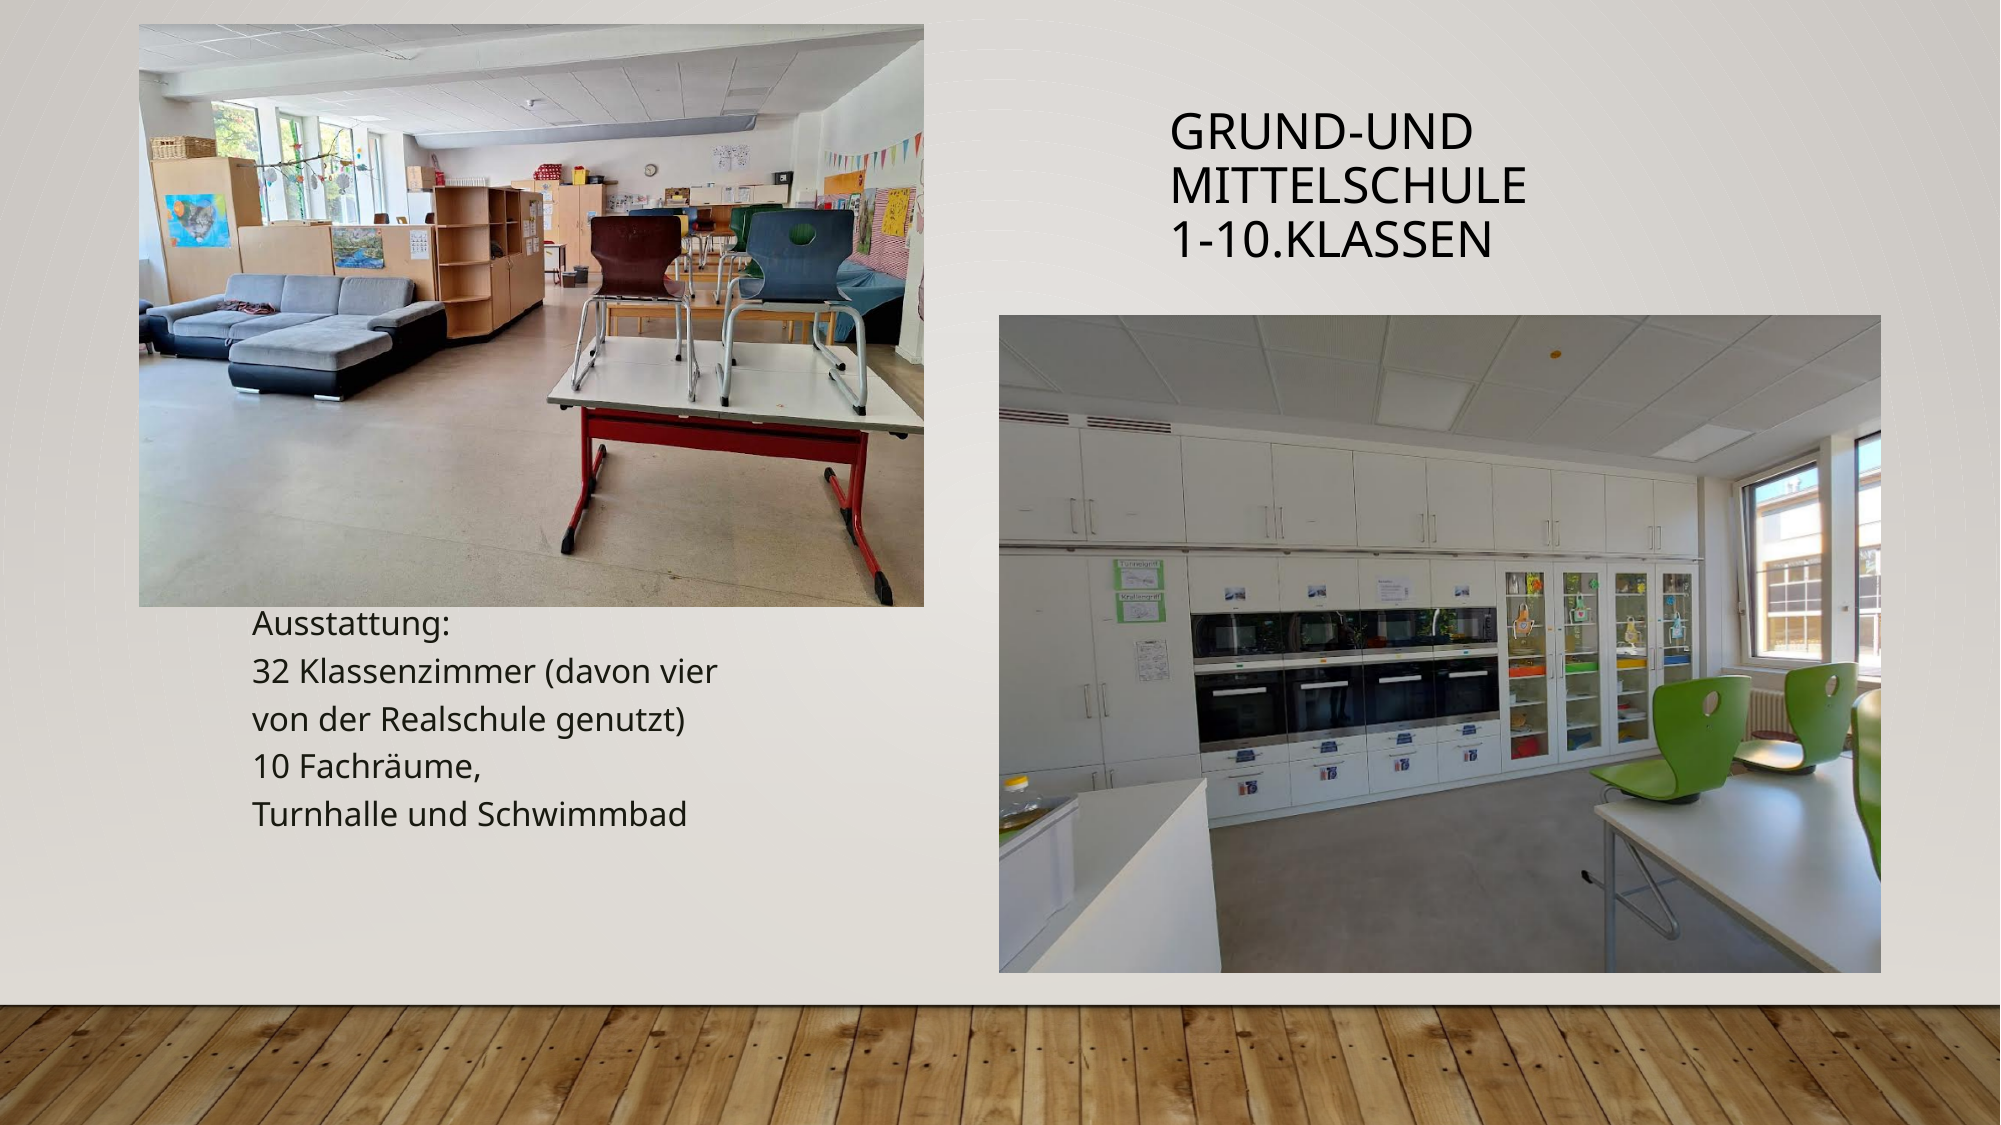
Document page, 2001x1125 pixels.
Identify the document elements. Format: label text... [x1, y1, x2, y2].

title Grund-und MittelSchule 1-10.Klassen [1154, 0, 1692, 276]
picture [0, 1005, 2000, 1125]
list Ausstattung: 32 Klassenzimmer (davon vier von der Realschule genutzt) 10 Fachräume, Turnhalle und Schwimmbad [236, 607, 775, 895]
picture [139, 23, 924, 607]
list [999, 315, 1881, 973]
